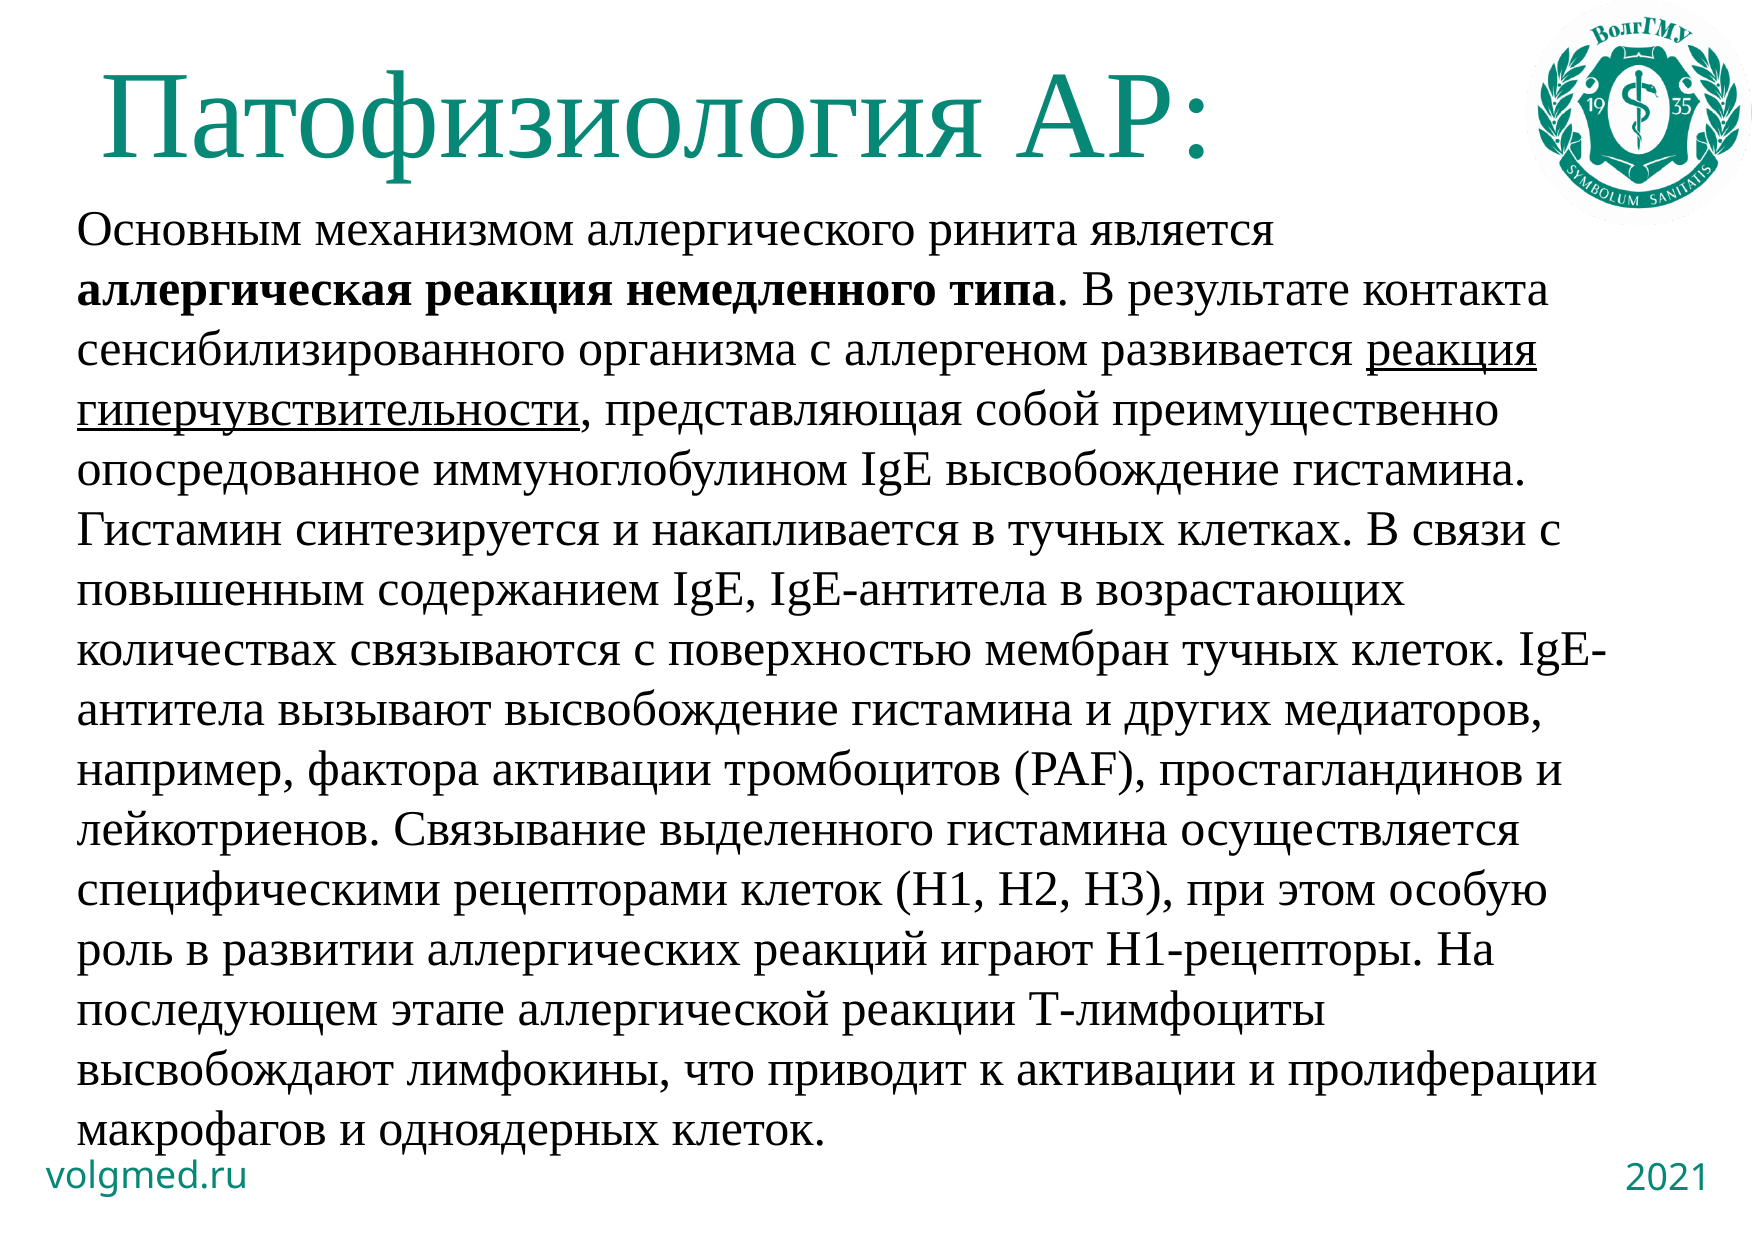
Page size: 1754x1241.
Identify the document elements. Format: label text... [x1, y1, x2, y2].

text_box volgmed.ru [30, 1148, 659, 1241]
title Патофизиология АР: [85, 38, 1415, 188]
text_box Основным механизмом аллергического ринита является аллергическая реакция немедленного типа. В результате контакта сенсибилизированного организма с аллергеном развивается реакция гиперчувствительности, представляющая собой преимущественно опосредованное иммуноглобулином IgE высвобождение гистамина. Гистамин синтезируется и накапливается в тучных клетках. В связи с повышенным содержанием IgE, IgE-антитела в возрастающих количествах связываются с поверхностью мембран тучных клеток. IgE-антитела вызывают высвобождение гистамина и других медиаторов, например, фактора активации тромбоцитов (PAF), простагландинов и лейкотриенов. Связывание выделенного гистамина осуществляется специфическими рецепторами клеток (H1, Н2, Н3), при этом особую роль в развитии аллергических реакций играют H1-рецепторы. На последующем этапе аллергической реакции Т-лимфоциты высвобождают лимфокины, что приводит к активации и пролиферации макрофагов и одноядерных клеток. [61, 188, 1631, 1163]
picture [1523, 0, 1754, 225]
text_box 2021 [1610, 1150, 1738, 1241]
